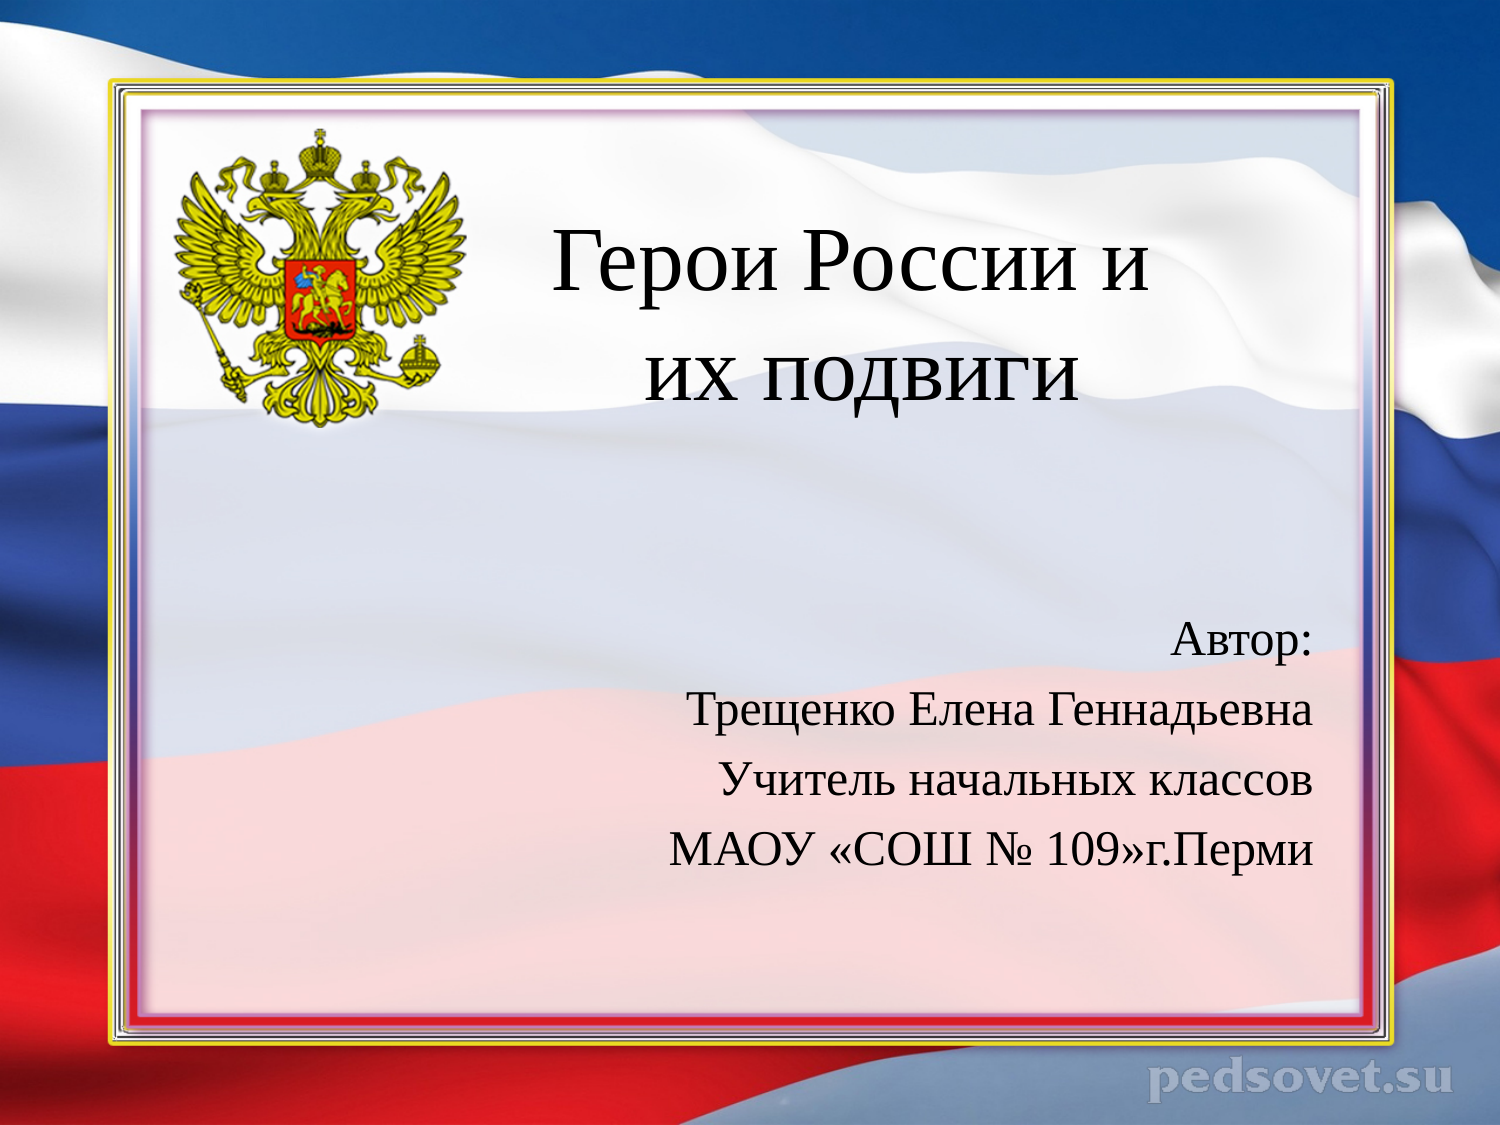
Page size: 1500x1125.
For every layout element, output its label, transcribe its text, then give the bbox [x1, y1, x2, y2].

title Герои России и их подвиги [277, 136, 1426, 481]
picture [0, 0, 1500, 1125]
list Автор: Трещенко Елена Геннадьевна Учитель начальных классов МАОУ «СОШ № 109»г.Перми [407, 597, 1330, 1006]
